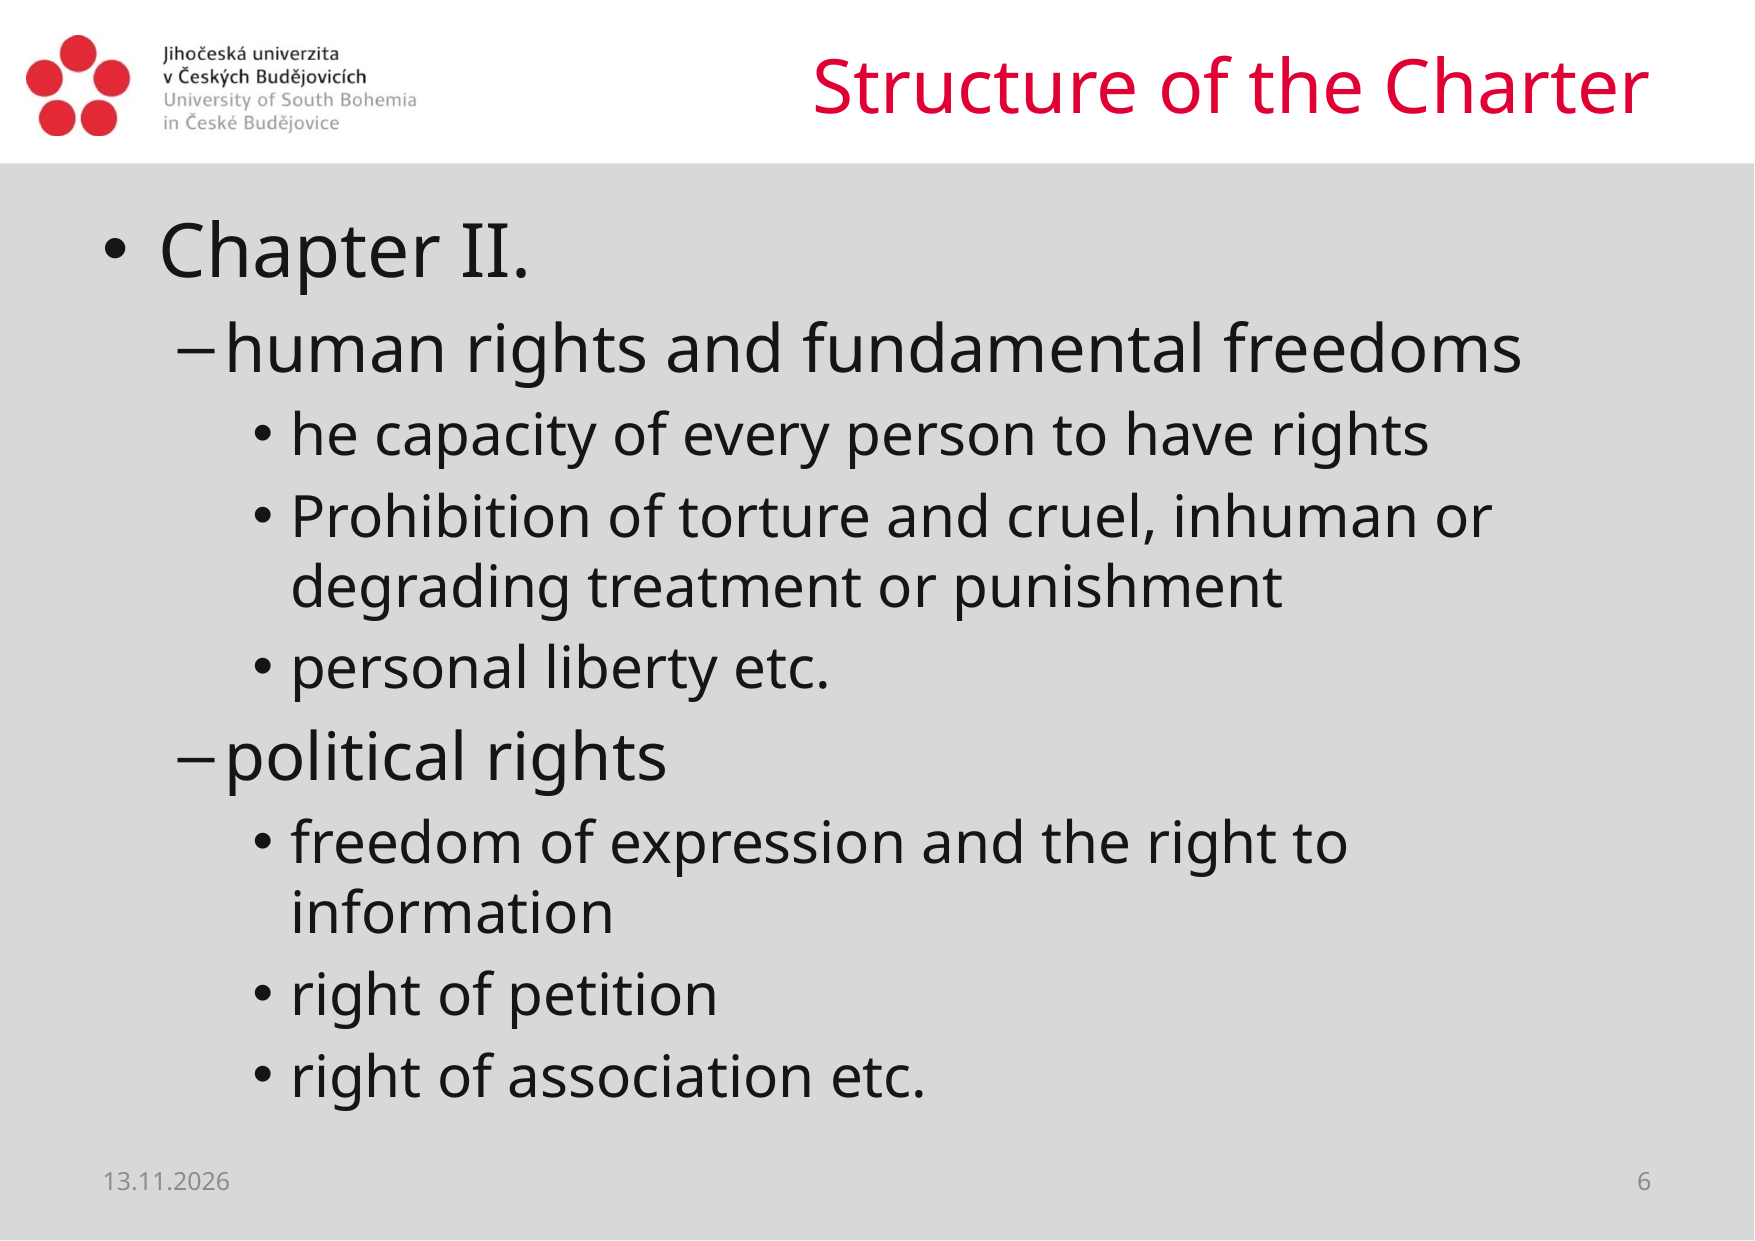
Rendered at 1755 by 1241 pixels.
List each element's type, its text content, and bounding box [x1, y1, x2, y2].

list Chapter II. human rights and fundamental freedoms he capacity of every person to have rights Prohibition of torture and cruel, inhuman or degrading treatment or punishment personal liberty etc. political rights freedom of expression and the right to information right of petition right of association etc. [87, 194, 1667, 1109]
slide_number 6 [1257, 1149, 1667, 1216]
title Structure of the Charter [448, 29, 1667, 139]
picture [26, 35, 417, 136]
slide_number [87, 1149, 498, 1216]
